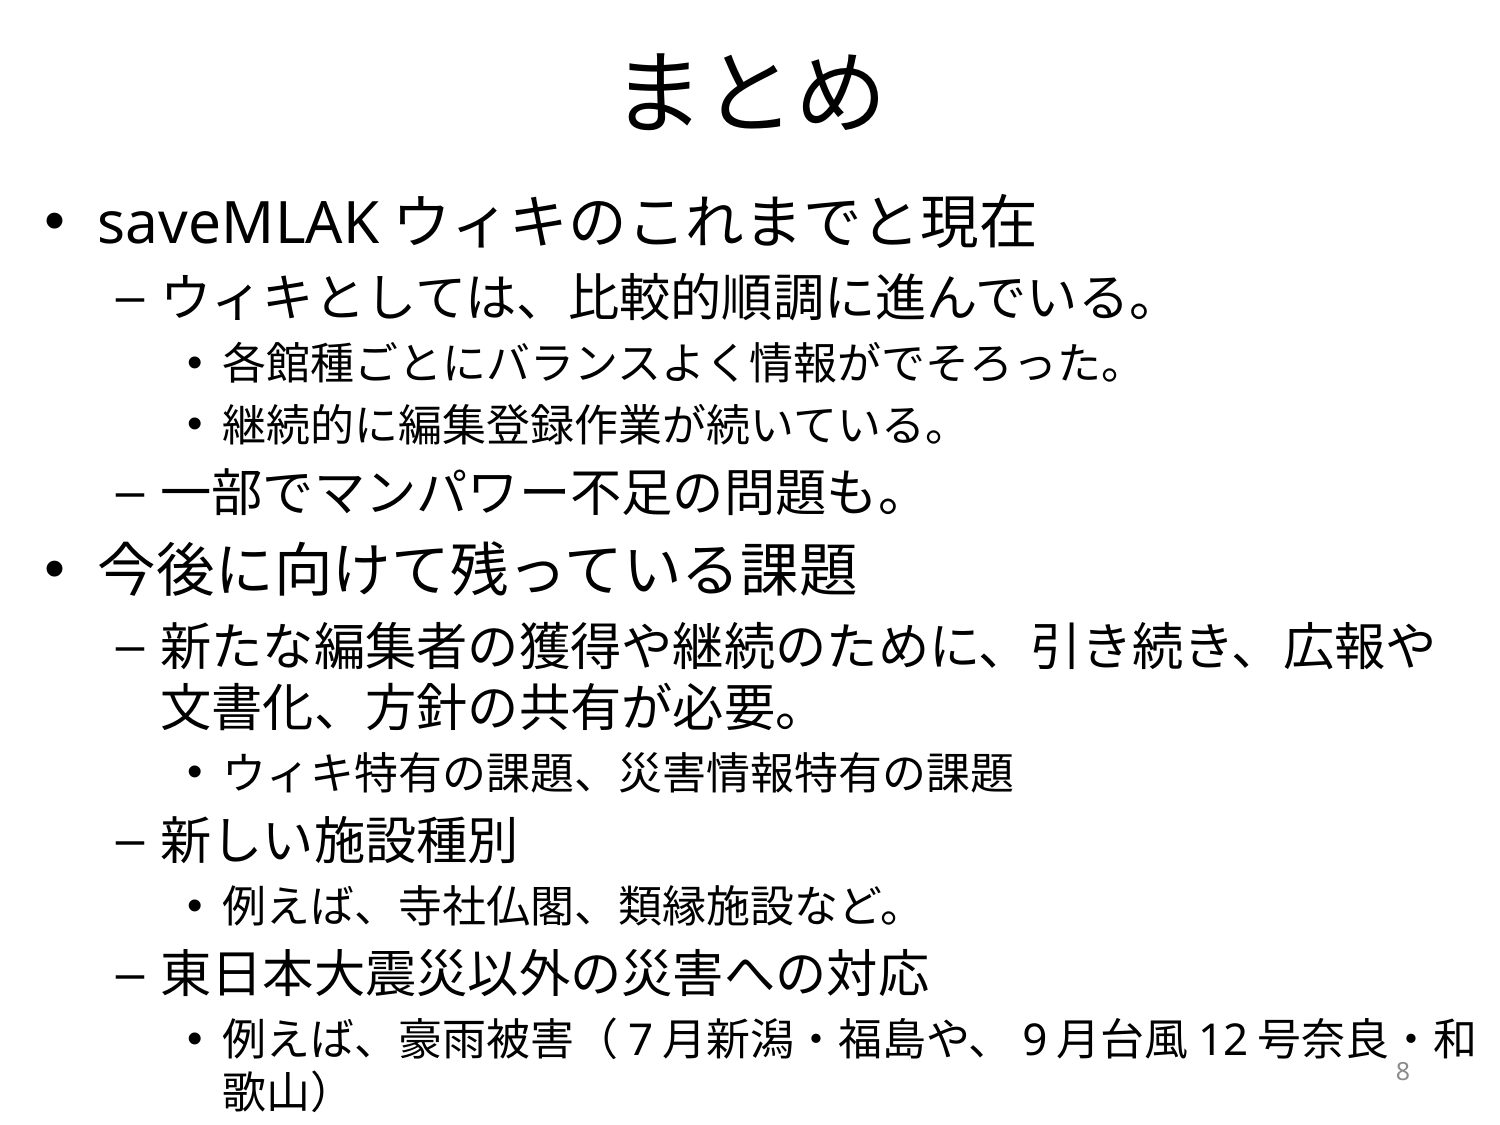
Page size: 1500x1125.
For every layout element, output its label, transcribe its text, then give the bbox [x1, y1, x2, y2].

title まとめ [75, 0, 1425, 177]
slide_number 8 [1074, 1042, 1425, 1103]
list saveMLAKウィキのこれまでと現在 ウィキとしては、比較的順調に進んでいる。 各館種ごとにバランスよく情報がでそろった。 継続的に編集登録作業が続いている。 一部でマンパワー不足の問題も。 今後に向けて残っている課題 新たな編集者の獲得や継続のために、引き続き、広報や文書化、方針の共有が必要。 ウィキ特有の課題、災害情報特有の課題 新しい施設種別 例えば、寺社仏閣、類縁施設など。 東日本大震災以外の災害への対応 例えば、豪雨被害（7月新潟・福島や、9月台風12号奈良・和歌山） [29, 177, 1500, 1125]
